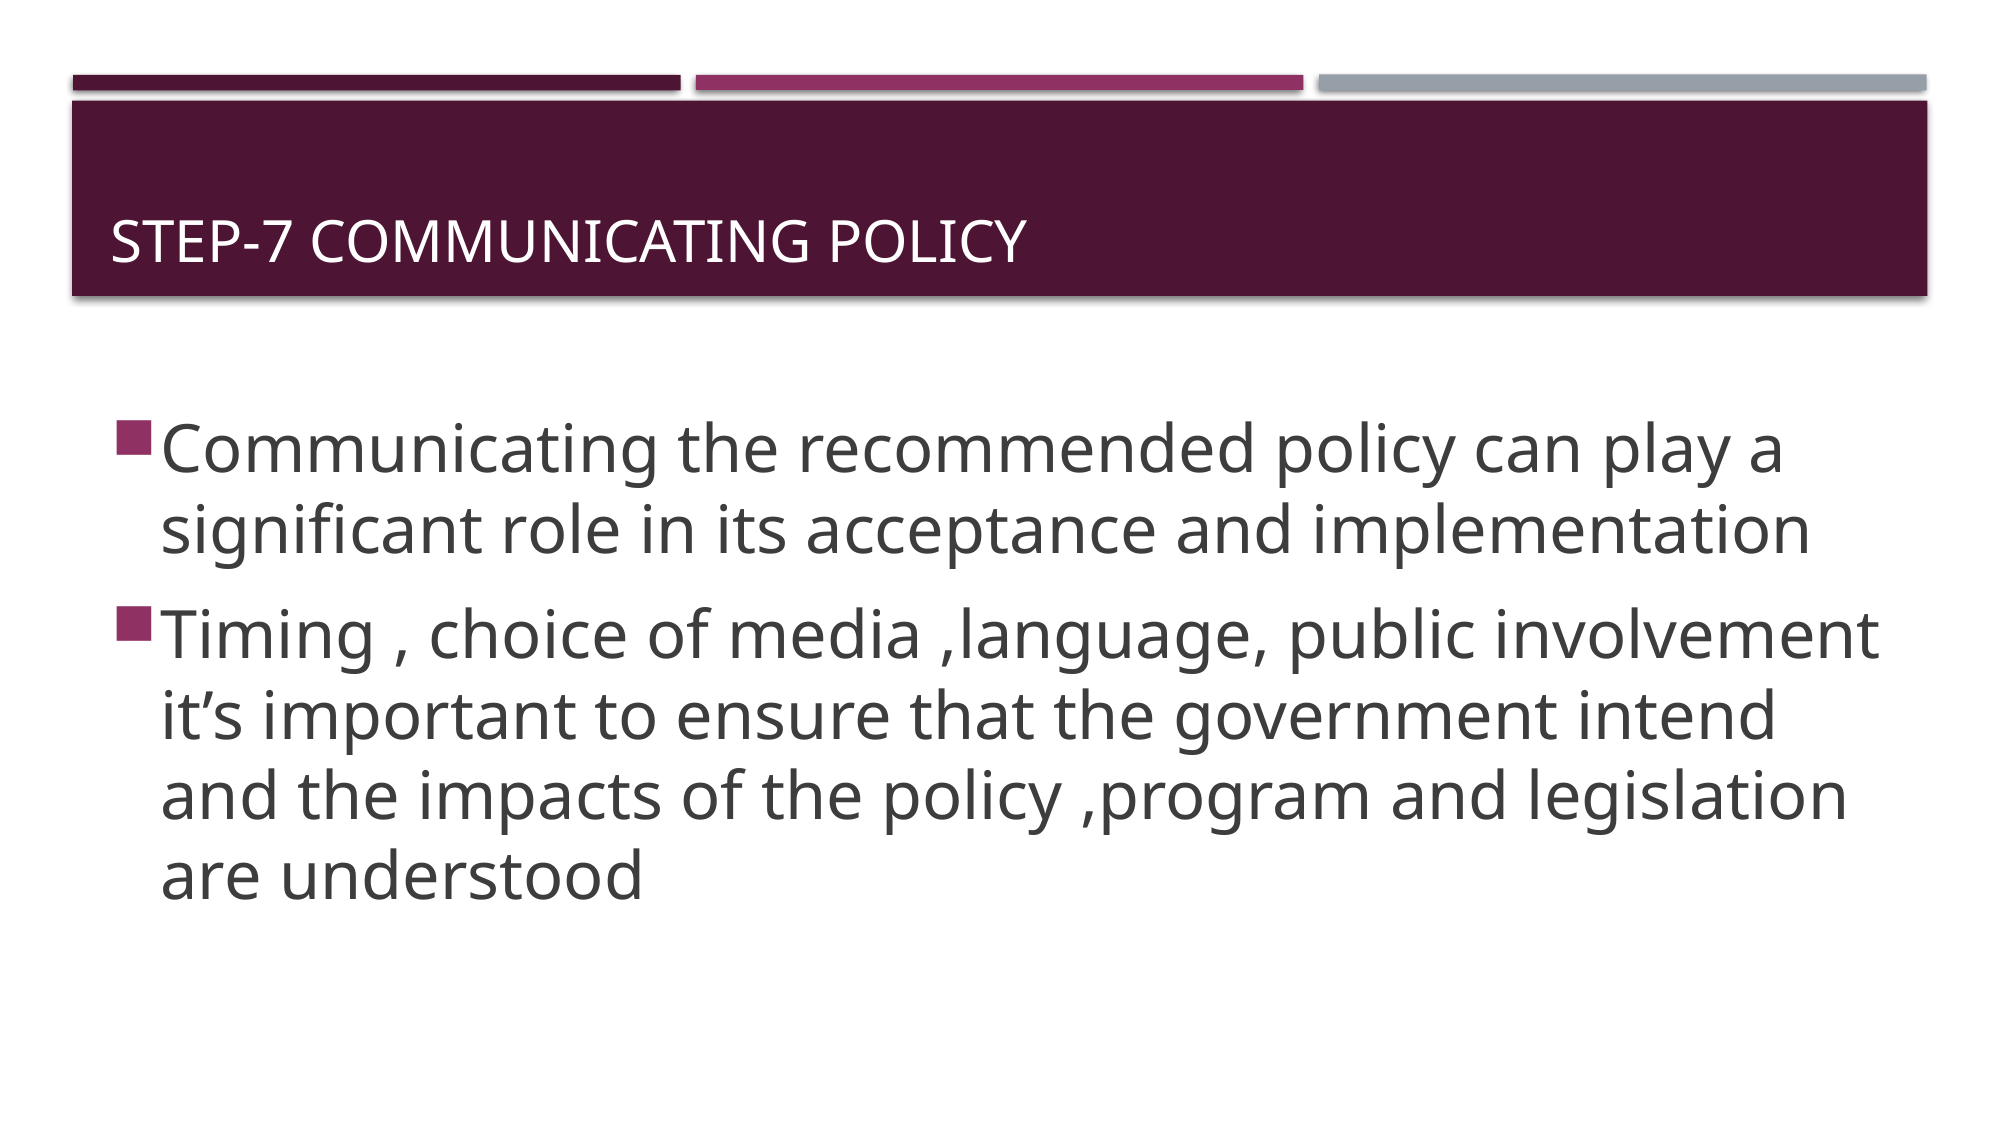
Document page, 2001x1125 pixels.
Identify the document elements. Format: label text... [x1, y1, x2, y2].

list Communicating the recommended policy can play a significant role in its acceptance and implementation Timing , choice of media ,language, public involvement it’s important to ensure that the government intend and the impacts of the policy ,program and legislation are understood [95, 357, 1905, 962]
title Step-7 communicating policy [95, 115, 1905, 282]
